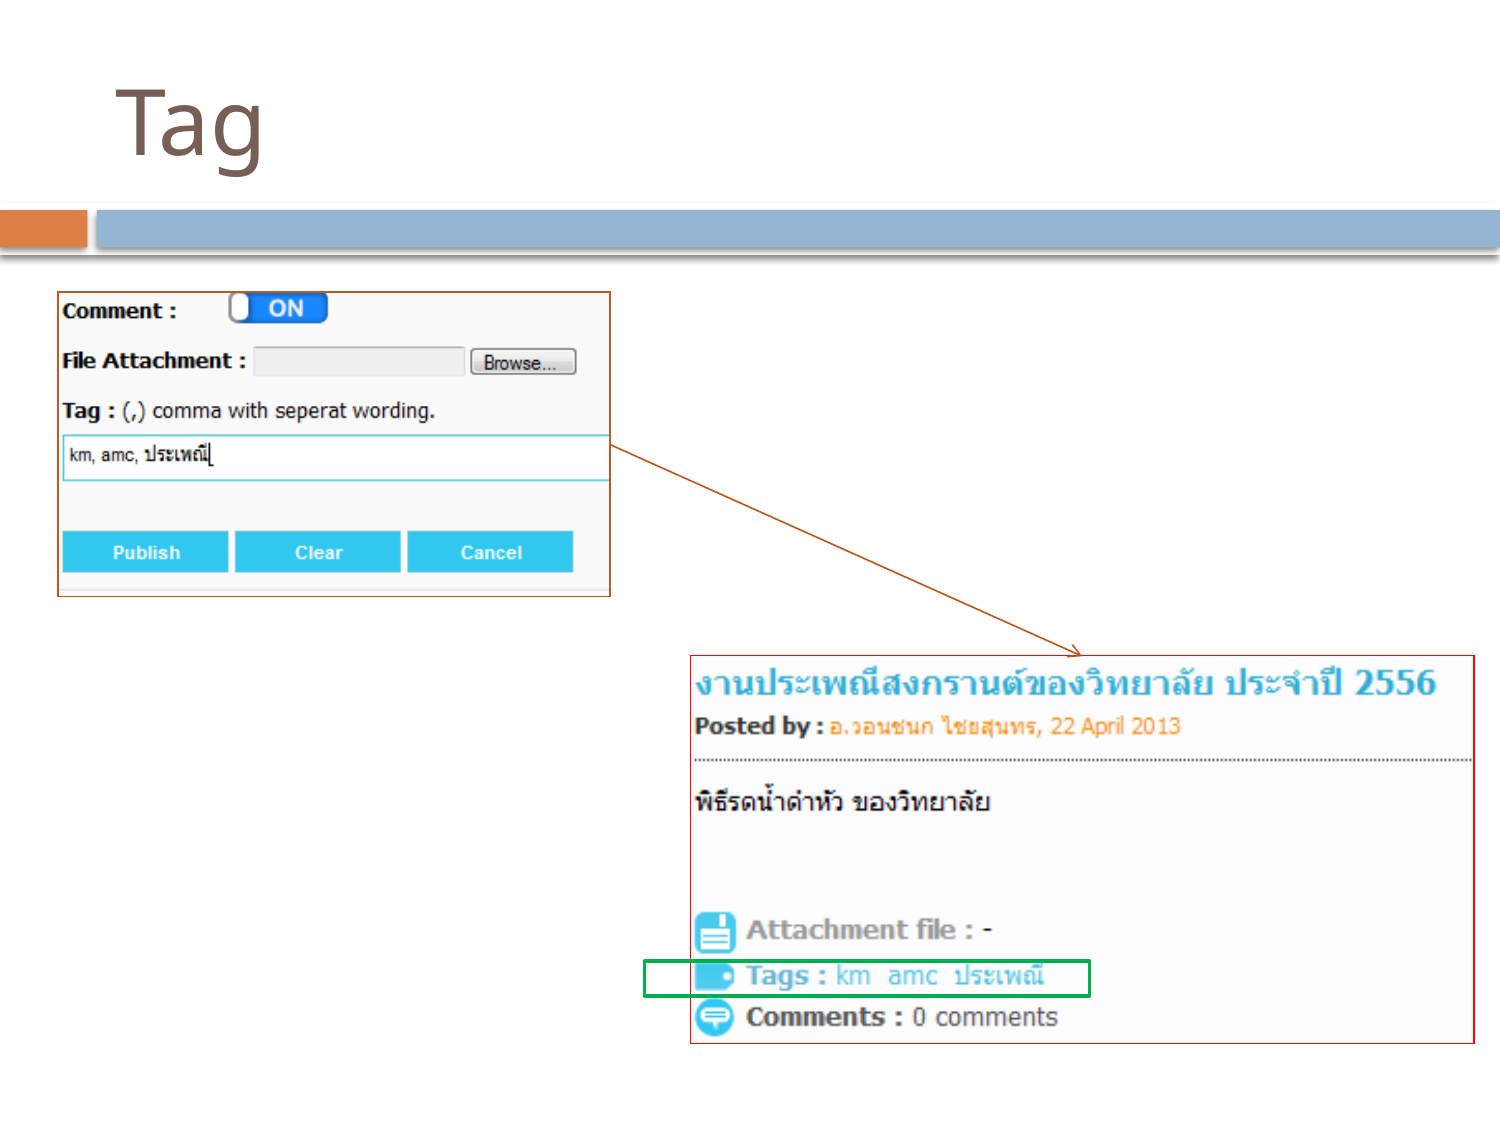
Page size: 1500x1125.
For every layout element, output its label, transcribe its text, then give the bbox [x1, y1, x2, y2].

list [58, 292, 610, 596]
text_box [609, 444, 1083, 657]
text_box [643, 959, 685, 998]
title Tag [100, 37, 1438, 200]
picture [691, 655, 1474, 1044]
